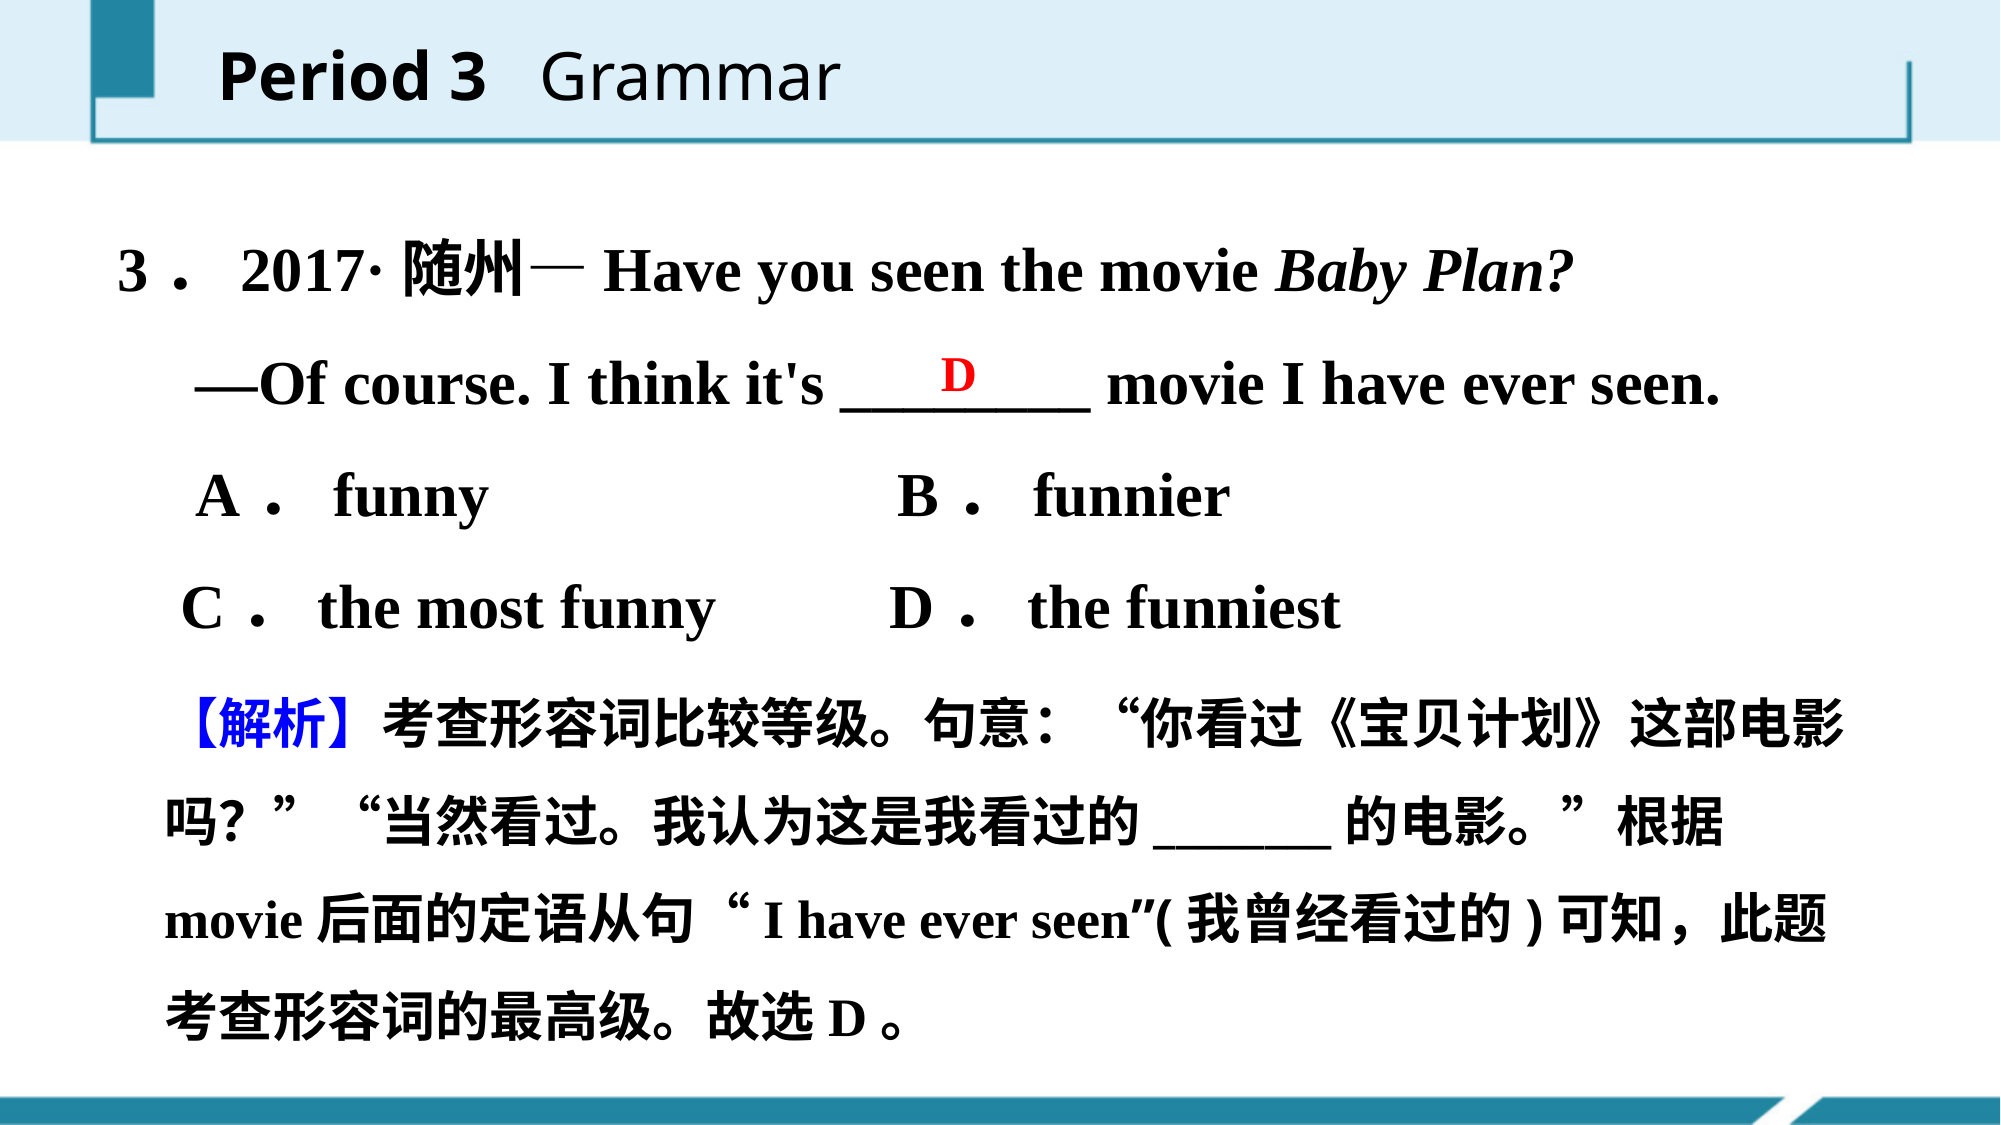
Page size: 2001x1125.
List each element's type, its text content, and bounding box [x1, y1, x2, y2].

text_box D [925, 334, 992, 410]
picture [0, 0, 2001, 1125]
text_box 【解析】考查形容词比较等级。句意：“你看过《宝贝计划》这部电影吗？”“当然看过。我认为这是我看过的________的电影。”根据movie后面的定语从句“I have ever seen”(我曾经看过的)可知，此题考查形容词的最高级。故选D。 [149, 649, 1867, 1055]
text_box 3．2017·随州—Have you seen the movie Baby Plan? —Of course. I think it's ________ movie I have ever seen. A．funny B．funnier C．the most funny D．the funniest [102, 184, 1909, 649]
text_box Period 3 Grammar [202, 26, 858, 122]
